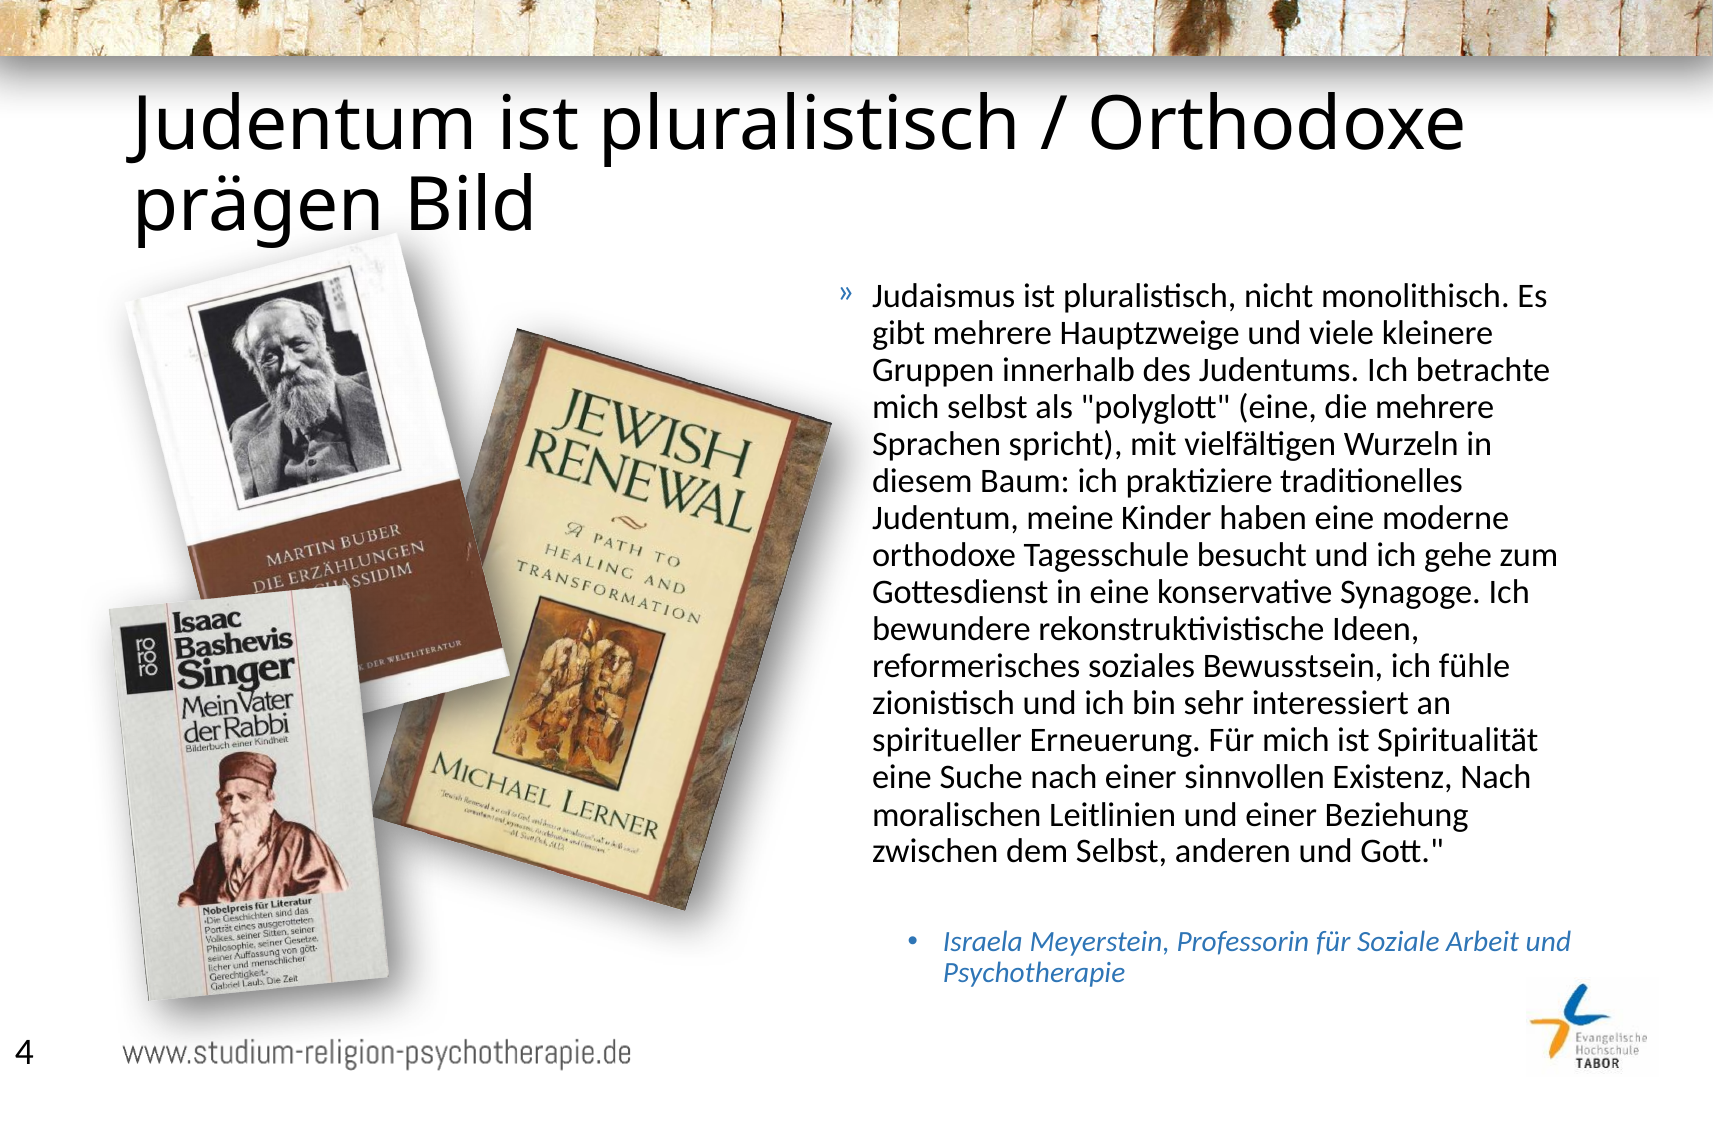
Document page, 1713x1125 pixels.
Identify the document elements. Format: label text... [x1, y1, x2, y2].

picture [1526, 977, 1659, 1077]
list Judaismus ist pluralistisch, nicht monolithisch. Es gibt mehrere Hauptzweige und viele kleinere Gruppen innerhalb des Judentums. Ich betrachte mich selbst als "polyglott" (eine, die mehrere Sprachen spricht), mit vielfältigen Wurzeln in diesem Baum: ich praktiziere traditionelles Judentum, meine Kinder haben eine moderne orthodoxe Tagesschule besucht und ich gehe zum Gottesdienst in eine konservative Synagoge. Ich bewundere rekonstruktivistische Ideen, reformerisches soziales Bewusstsein, ich fühle zionistisch und ich bin sehr interessiert an spiritueller Erneuerung. Für mich ist Spiritualität eine Suche nach einer sinnvollen Existenz, Nach moralischen Leitlinien und einer Beziehung zwischen dem Selbst, anderen und Gott." Israela Meyerstein, Professorin für Soziale Arbeit und Psychotherapie [821, 270, 1595, 1014]
title Judentum ist pluralistisch / Orthodoxe prägen Bild [117, 103, 1661, 228]
slide_number 4 [0, 1019, 185, 1103]
picture [0, 0, 1713, 56]
picture [109, 233, 832, 1000]
picture [185, 1034, 635, 1074]
